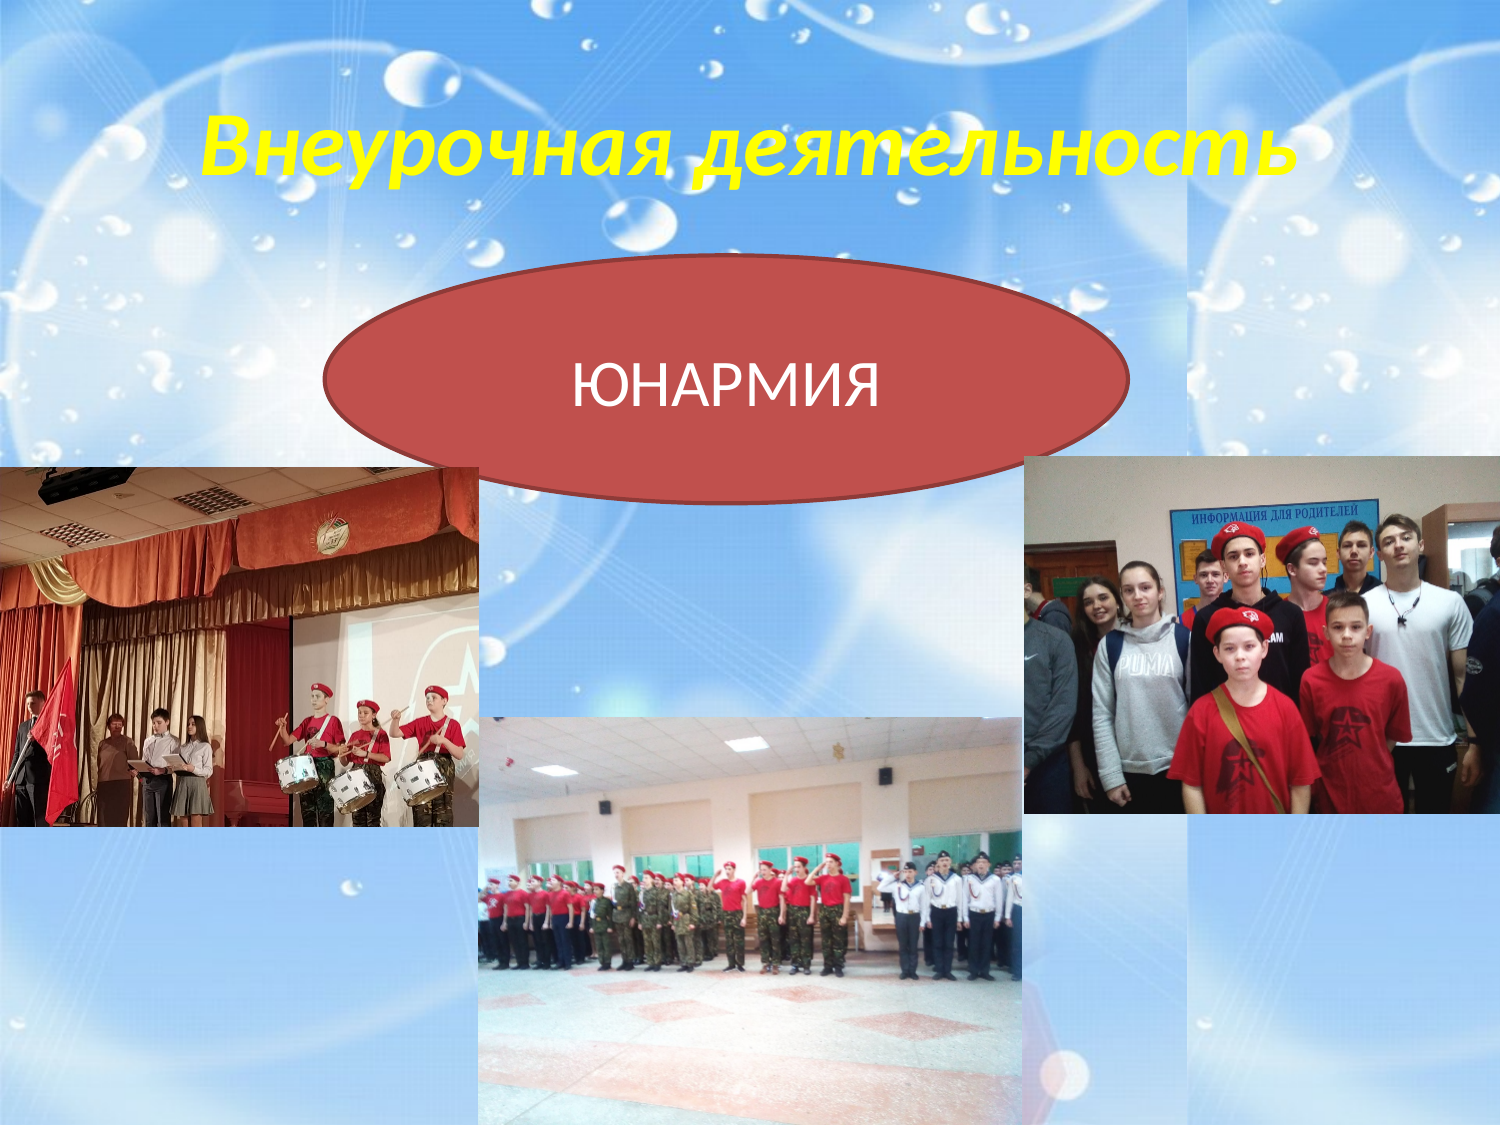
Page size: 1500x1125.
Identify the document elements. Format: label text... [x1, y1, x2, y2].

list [478, 717, 1022, 1125]
picture [0, 0, 1500, 1125]
text_box ЮНАРМИЯ [322, 253, 1131, 506]
title Внеурочная деятельность [75, 45, 1425, 233]
